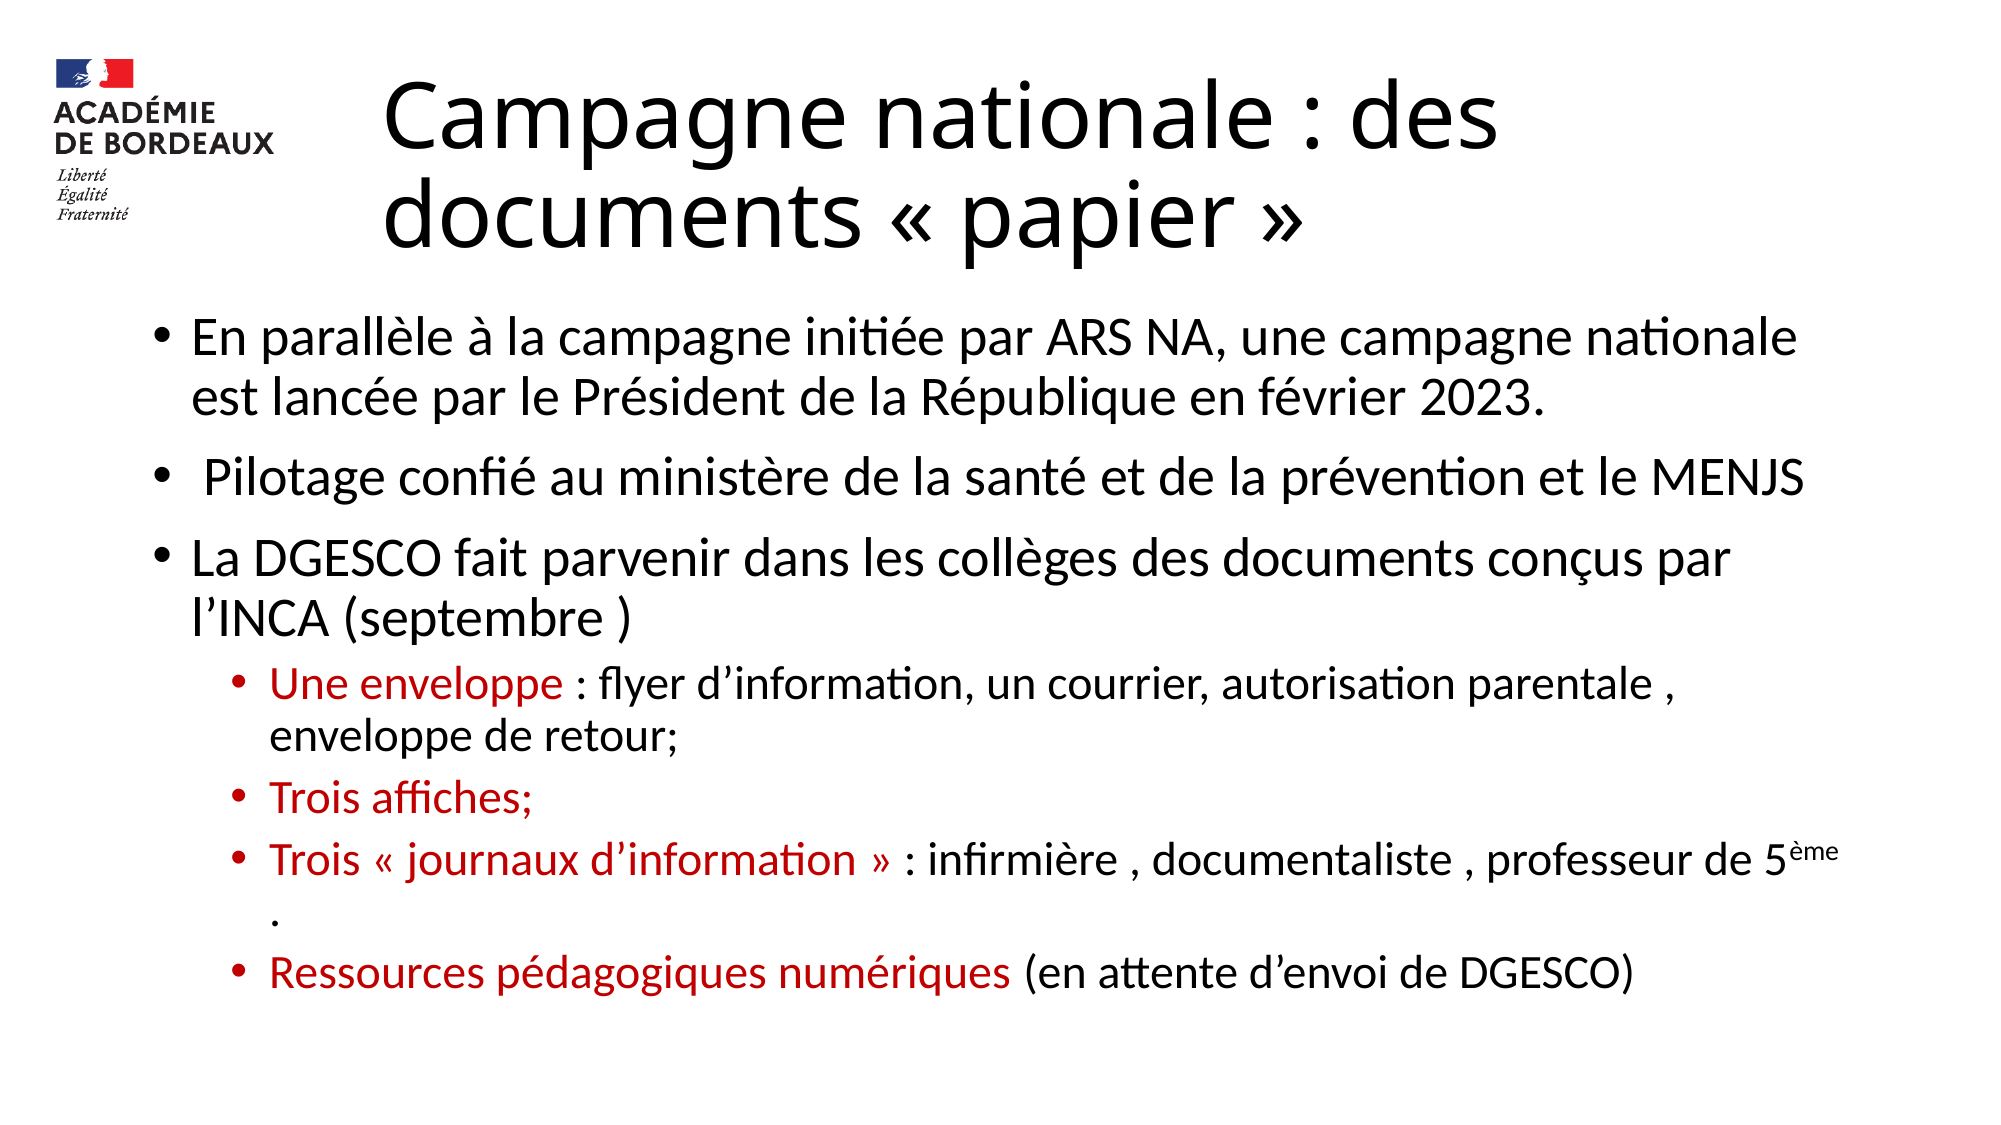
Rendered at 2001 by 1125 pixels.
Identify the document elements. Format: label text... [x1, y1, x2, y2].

picture [52, 59, 274, 220]
list En parallèle à la campagne initiée par ARS NA, une campagne nationale est lancée par le Président de la République en février 2023. Pilotage confié au ministère de la santé et de la prévention et le MENJS La DGESCO fait parvenir dans les collèges des documents conçus par l’INCA (septembre ) Une enveloppe : flyer d’information, un courrier, autorisation parentale , enveloppe de retour; Trois affiches; Trois « journaux d’information » : infirmière , documentaliste , professeur de 5ème . Ressources pédagogiques numériques (en attente d’envoi de DGESCO) [137, 299, 1863, 1014]
title Campagne nationale : des documents « papier » [366, 59, 1863, 278]
